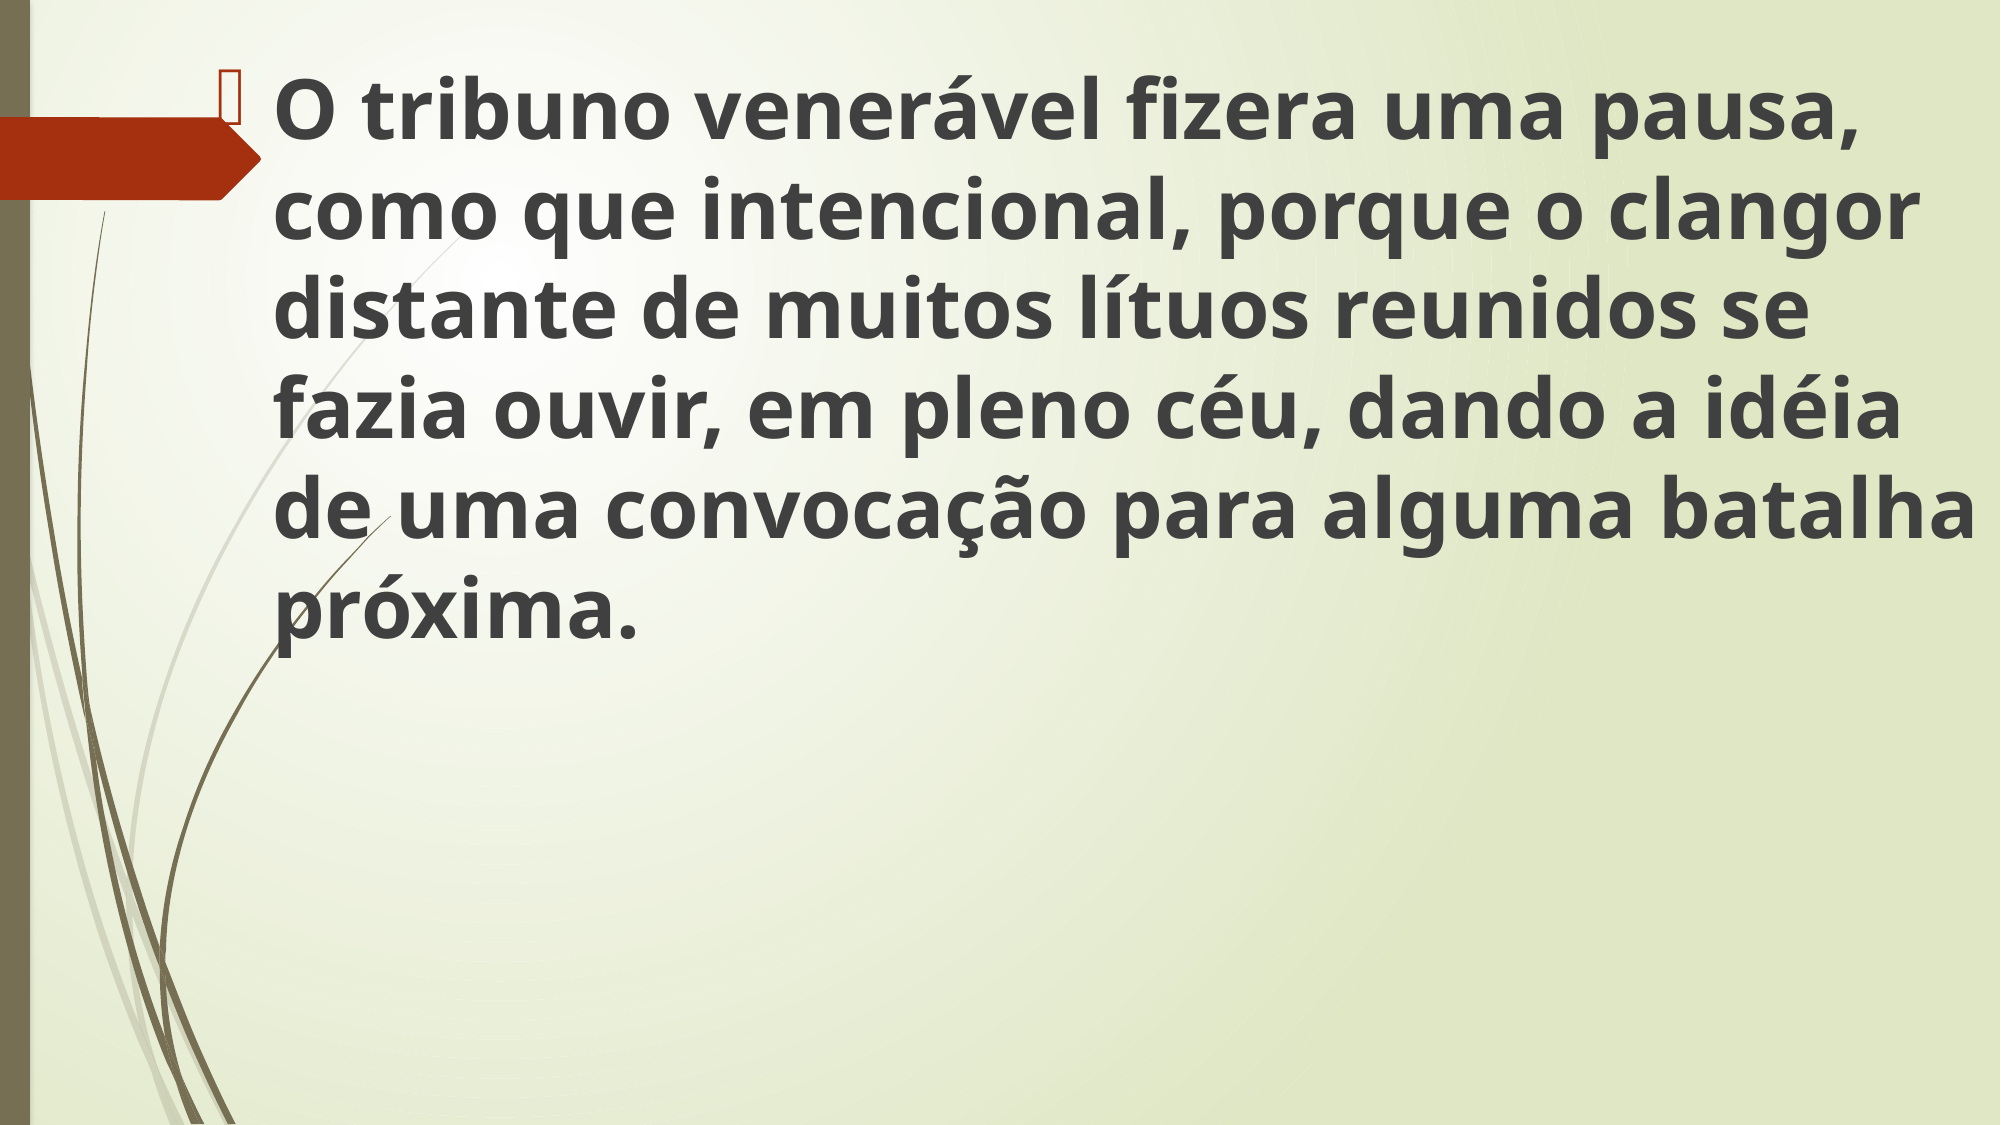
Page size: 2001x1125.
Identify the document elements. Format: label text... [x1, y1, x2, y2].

list O tribuno venerável fizera uma pausa, como que intencional, porque o clangor distante de muitos lítuos reunidos se fazia ouvir, em pleno céu, dando a idéia de uma convocação para alguma batalha próxima. [201, 0, 2000, 1125]
